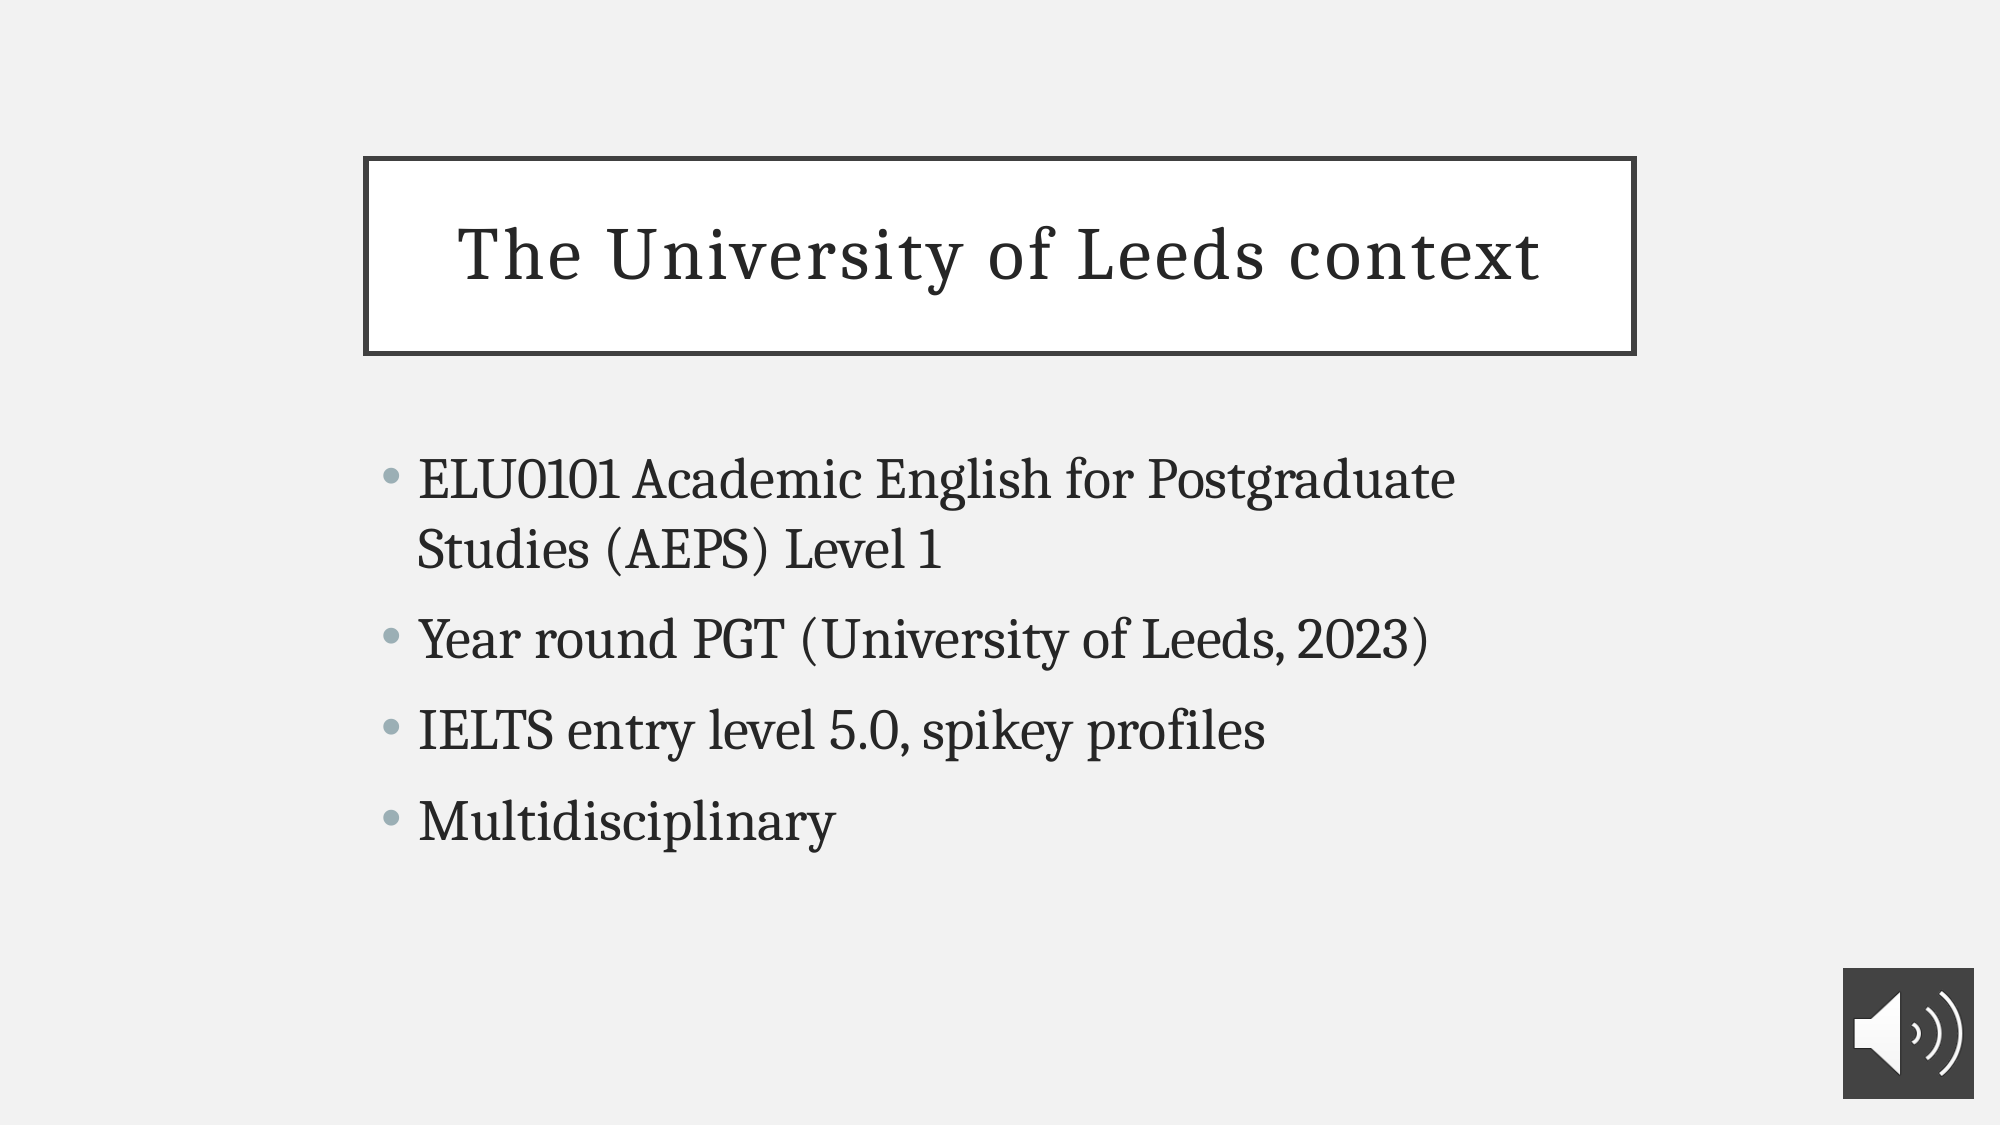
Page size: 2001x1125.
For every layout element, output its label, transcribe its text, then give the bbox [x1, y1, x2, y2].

list ELU0101 Academic English for Postgraduate Studies (AEPS) Level 1 Year round PGT (University of Leeds, 2023) IELTS entry level 5.0, spikey profiles Multidisciplinary [366, 432, 1634, 942]
title The University of Leeds context [363, 156, 1637, 356]
picture [1841, 966, 1975, 1100]
